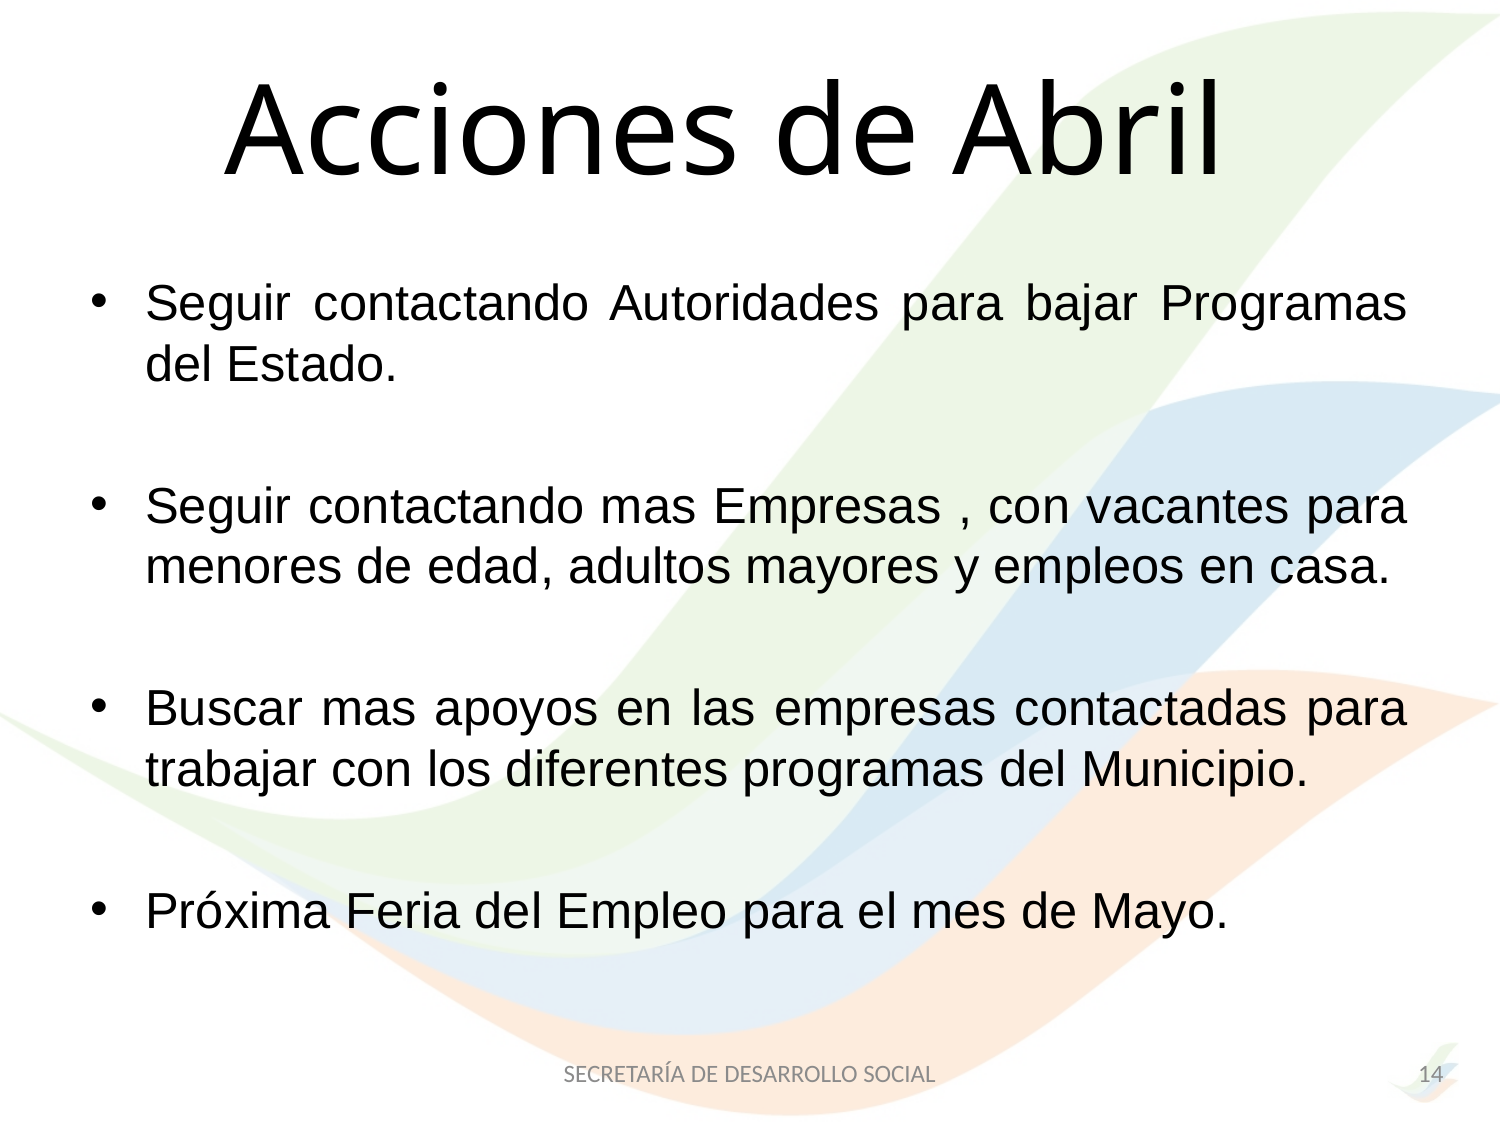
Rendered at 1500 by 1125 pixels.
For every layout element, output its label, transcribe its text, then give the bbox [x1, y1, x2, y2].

list Seguir contactando Autoridades para bajar Programas del Estado. Seguir contactando mas Empresas , con vacantes para menores de edad, adultos mayores y empleos en casa. Buscar mas apoyos en las empresas contactadas para trabajar con los diferentes programas del Municipio. Próxima Feria del Empleo para el mes de Mayo. [75, 262, 1425, 1005]
text_box Acciones de Abril [210, 42, 1241, 208]
footer SECRETARÍA DE DESARROLLO SOCIAL [512, 1042, 988, 1103]
text_box 14 [1387, 1042, 1459, 1103]
